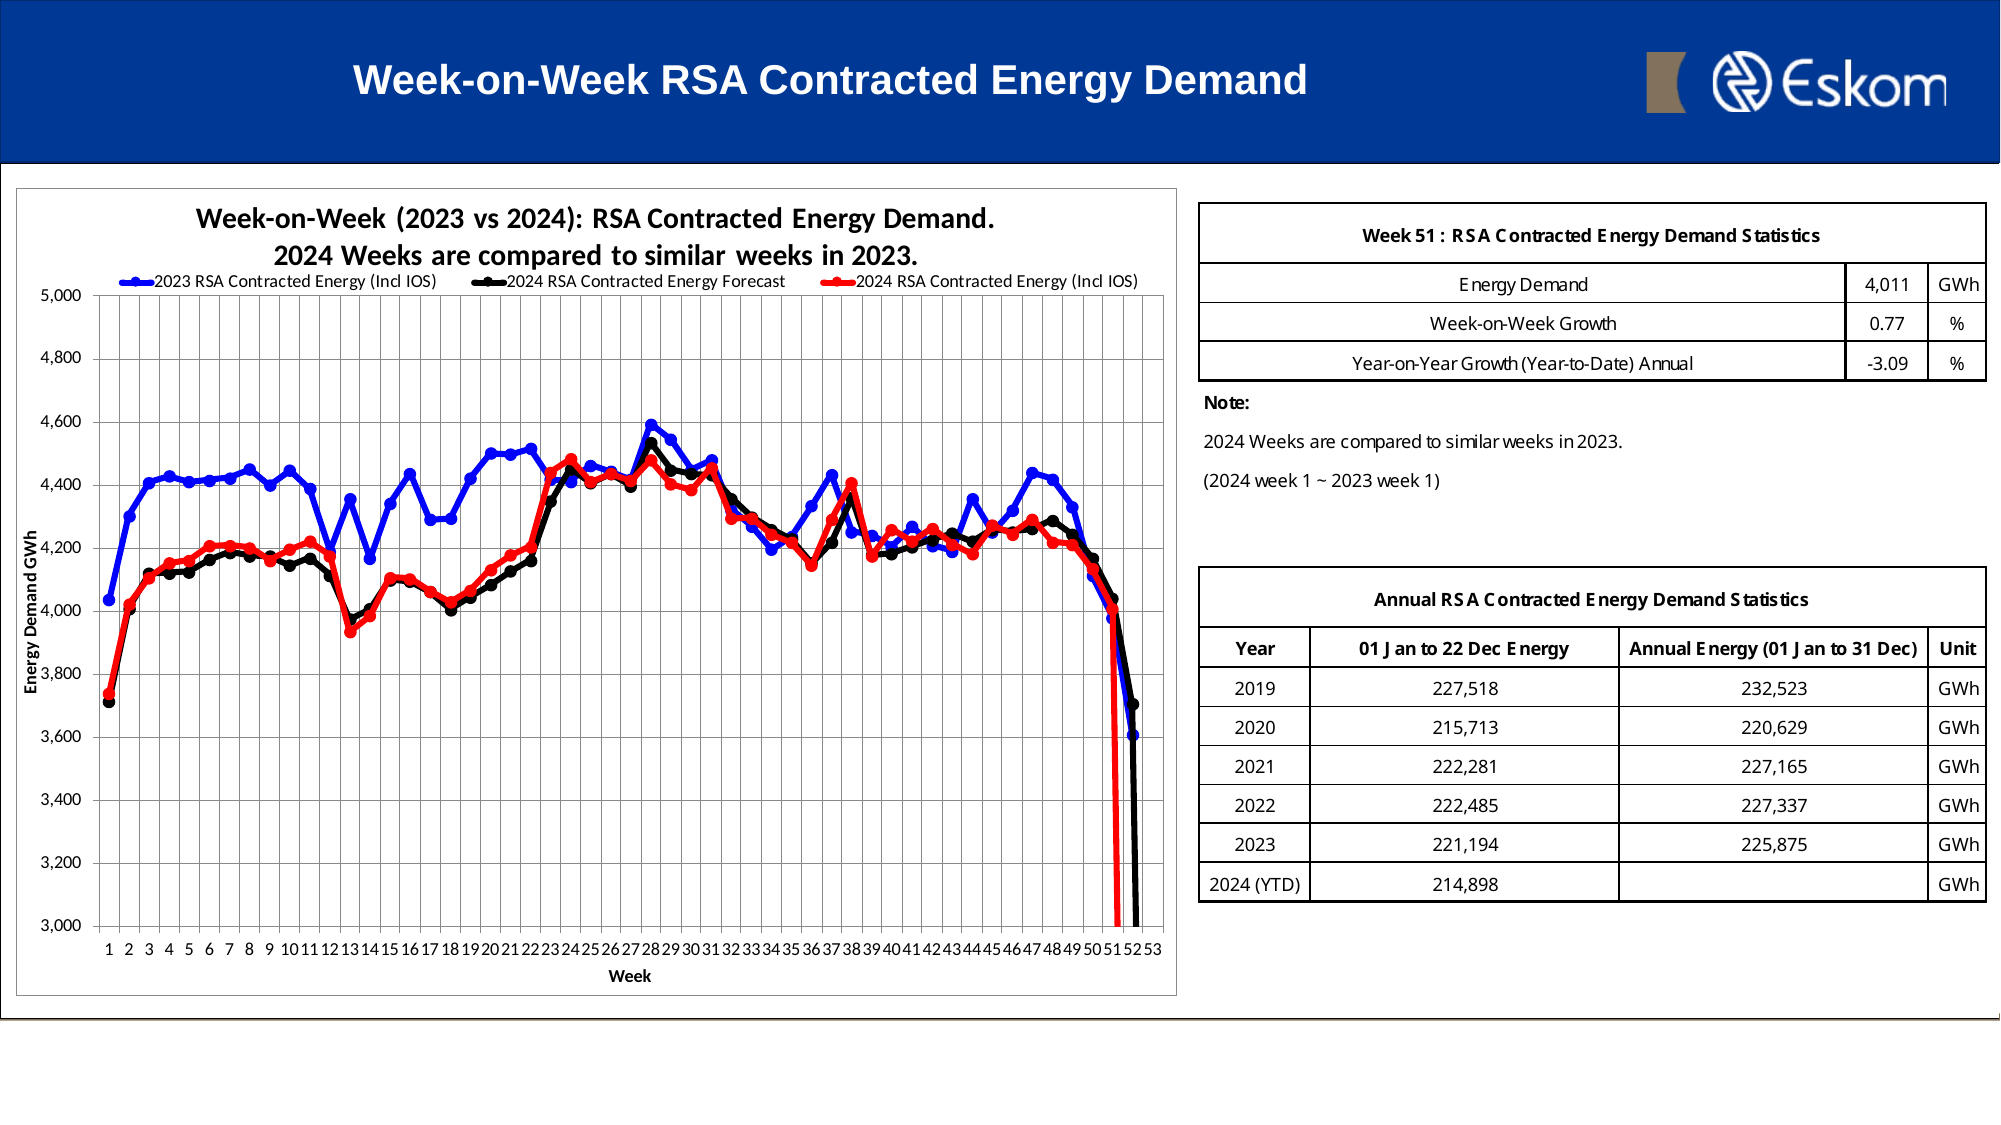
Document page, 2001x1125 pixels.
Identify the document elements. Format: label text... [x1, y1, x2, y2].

picture [0, 163, 2000, 1020]
text_box Week-on-Week RSA Contracted Energy Demand [338, 27, 1355, 137]
